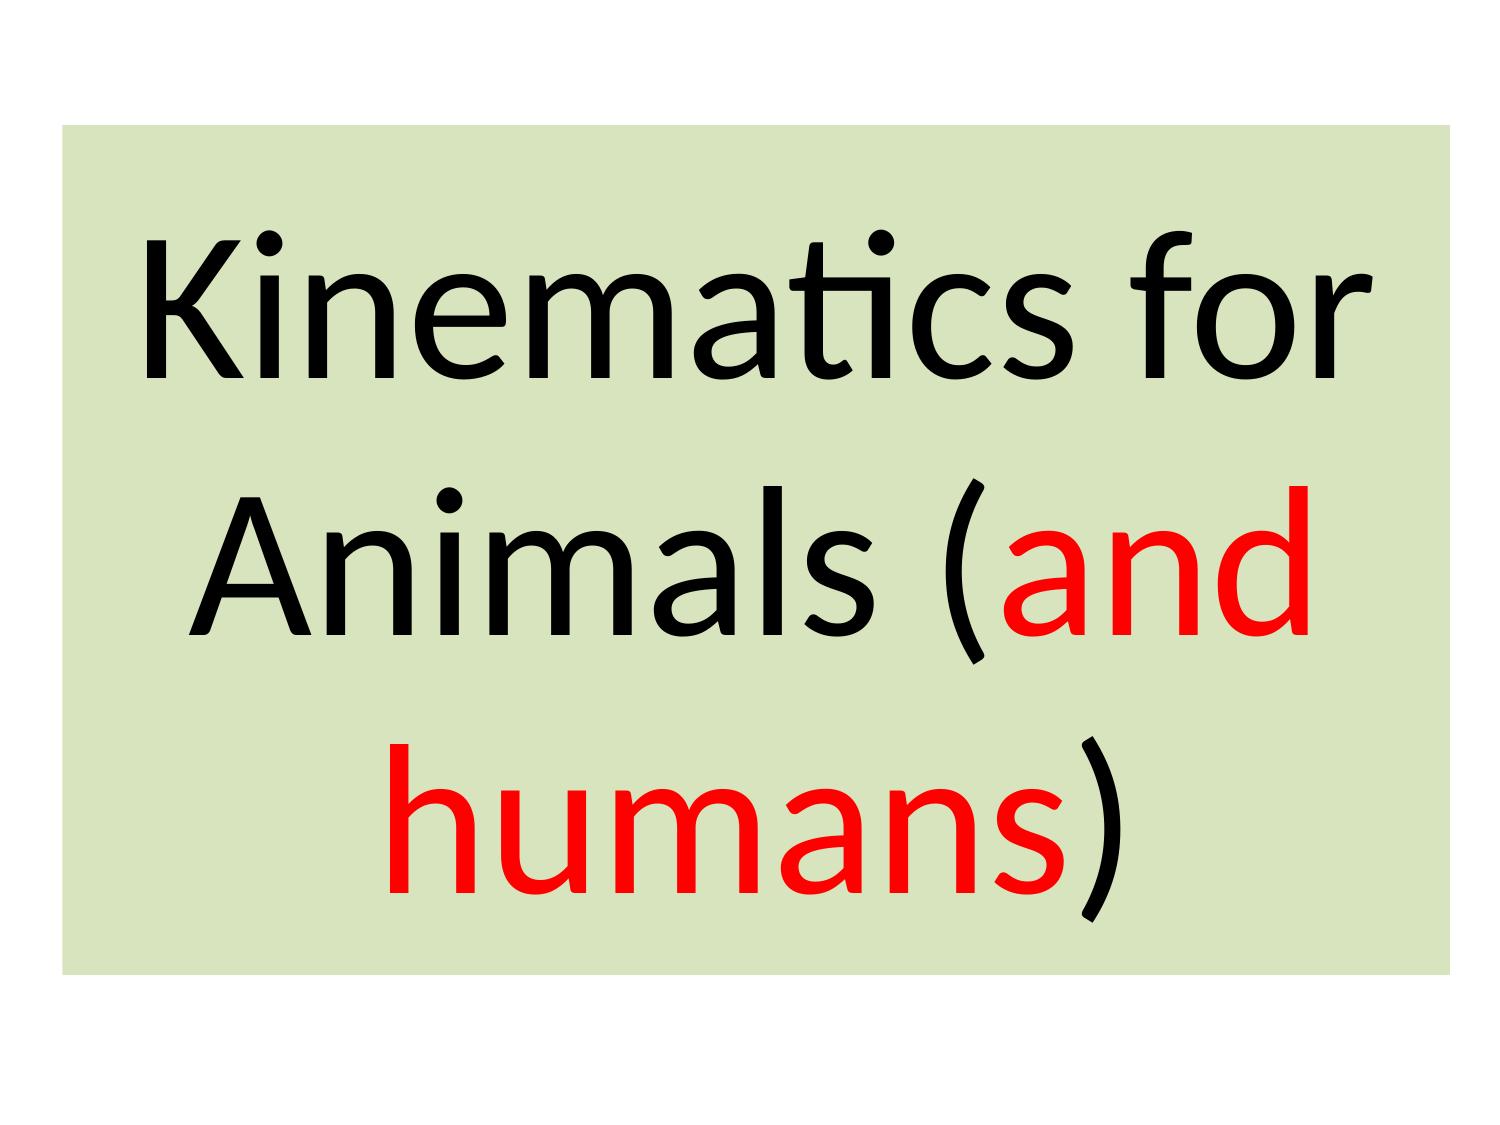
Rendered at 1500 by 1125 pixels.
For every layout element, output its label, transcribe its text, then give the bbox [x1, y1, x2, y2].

title Kinematics for Animals (and humans) [62, 125, 1450, 975]
